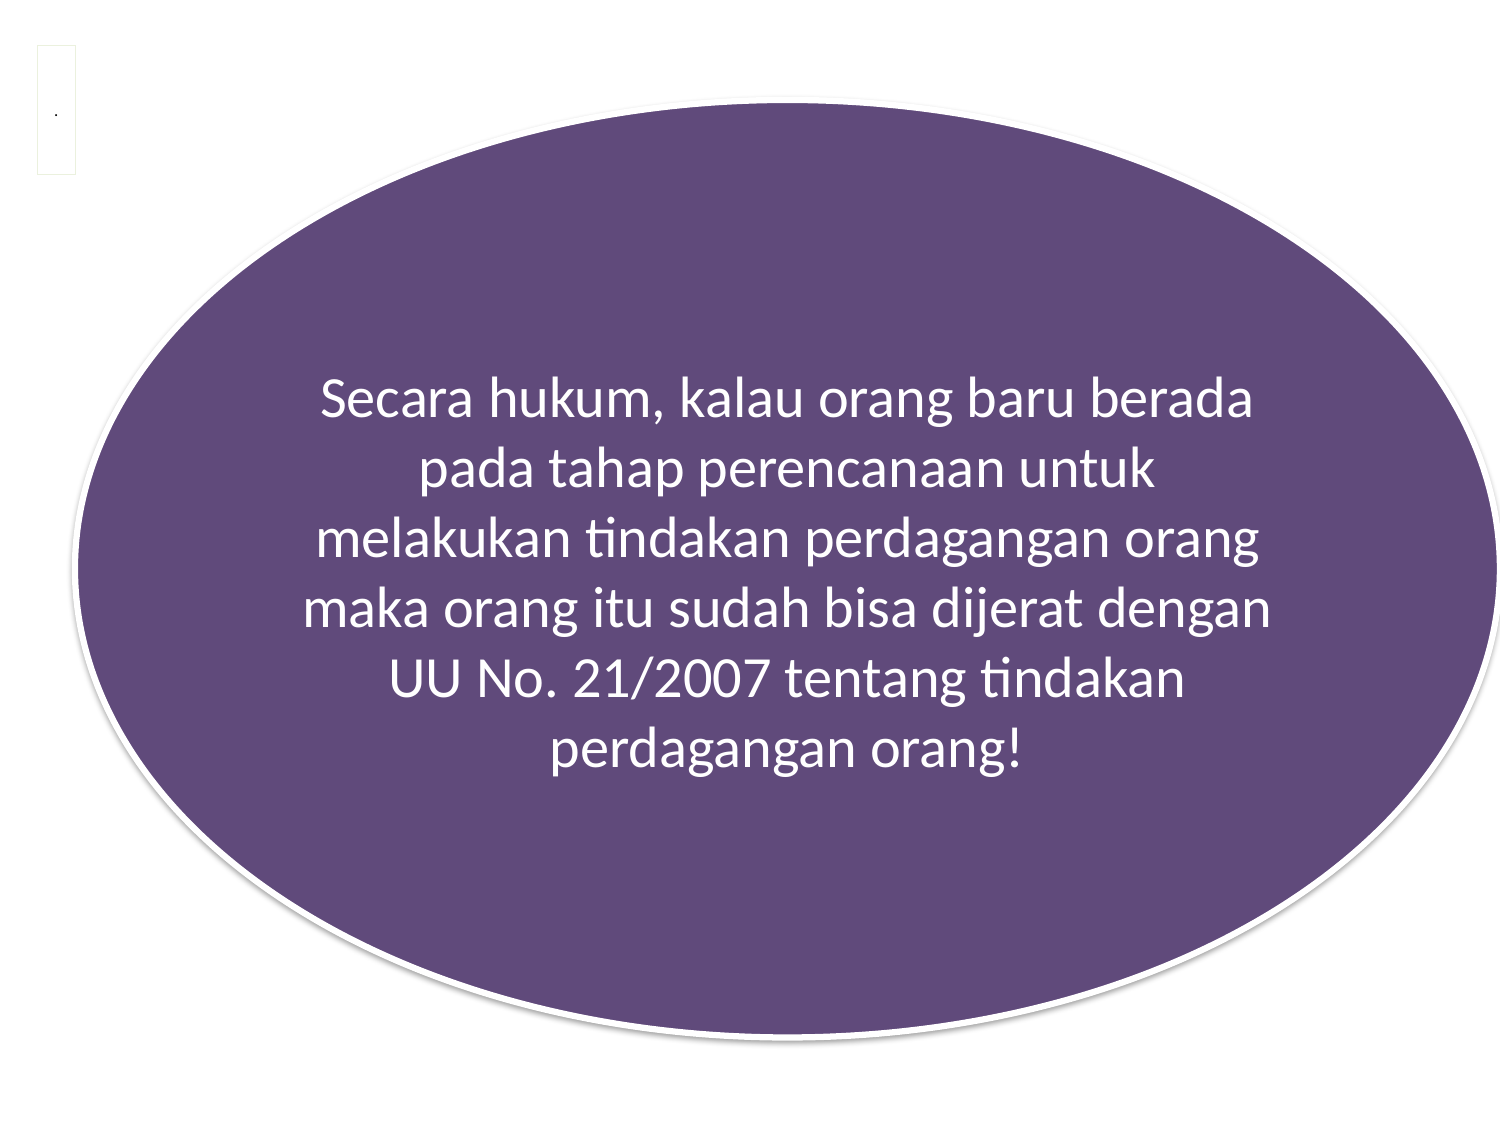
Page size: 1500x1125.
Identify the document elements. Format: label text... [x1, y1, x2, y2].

title . [37, 45, 76, 175]
text_box Secara hukum, kalau orang baru berada pada tahap perencanaan untuk melakukan tindakan perdagangan orang maka orang itu sudah bisa dijerat dengan UU No. 21/2007 tentang tindakan perdagangan orang! [71, 96, 1500, 1041]
